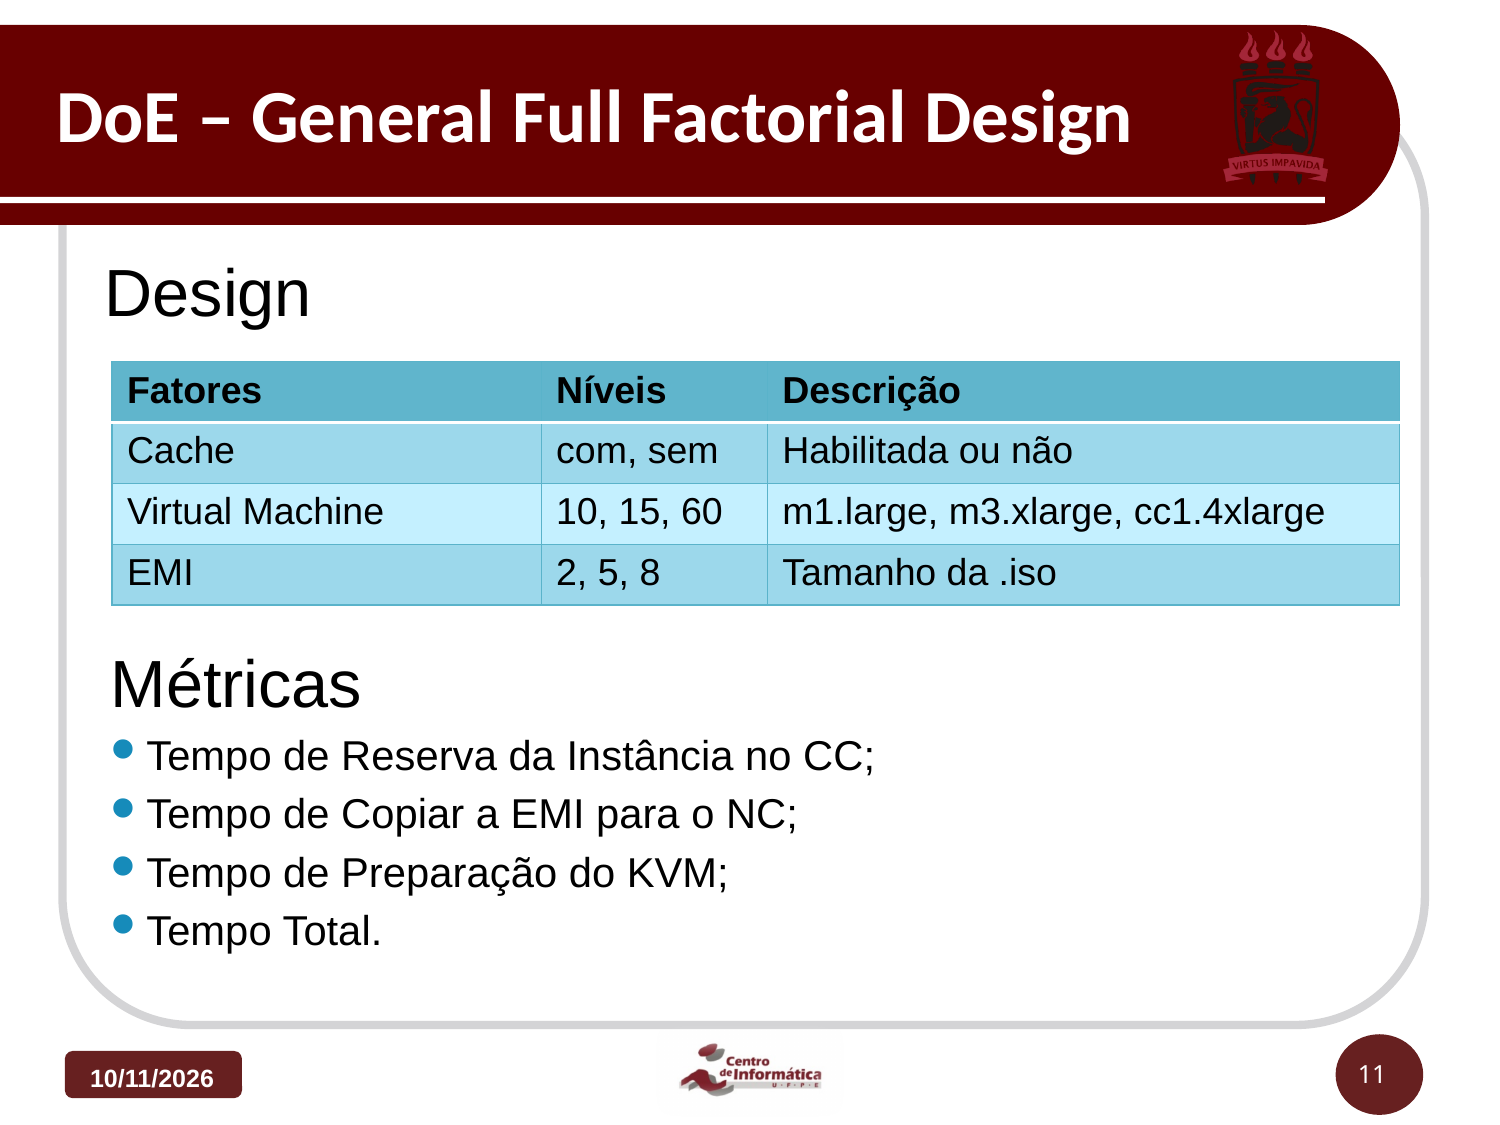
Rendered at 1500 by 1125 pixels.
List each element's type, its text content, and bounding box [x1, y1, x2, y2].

table_cell m1.large, m3.xlarge, cc1.4xlarge [768, 484, 1399, 544]
table_cell Tamanho da .iso [768, 545, 1399, 604]
picture [1223, 30, 1328, 37]
table_cell Virtual Machine [113, 484, 541, 544]
table_header Descrição [768, 362, 1399, 421]
table_cell 10, 15, 60 [542, 484, 767, 544]
table_cell Habilitada ou não [768, 424, 1399, 483]
table_cell EMI [113, 545, 541, 604]
table_header Níveis [542, 362, 767, 421]
title DoE – General Full Factorial Design [41, 37, 1347, 188]
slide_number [75, 1025, 425, 1100]
text_box Design [89, 242, 327, 337]
text_box Métricas Tempo de Reserva da Instância no CC; Tempo de Copiar a EMI para o NC; Tempo de Preparação do KVM; Tempo Total. [95, 633, 891, 962]
slide_number 11 [1051, 1025, 1402, 1100]
table_cell com, sem [542, 424, 767, 483]
table_cell 2, 5, 8 [542, 545, 767, 604]
table_cell Cache [113, 424, 541, 483]
picture [685, 1052, 815, 1088]
table_header Fatores [113, 362, 541, 421]
